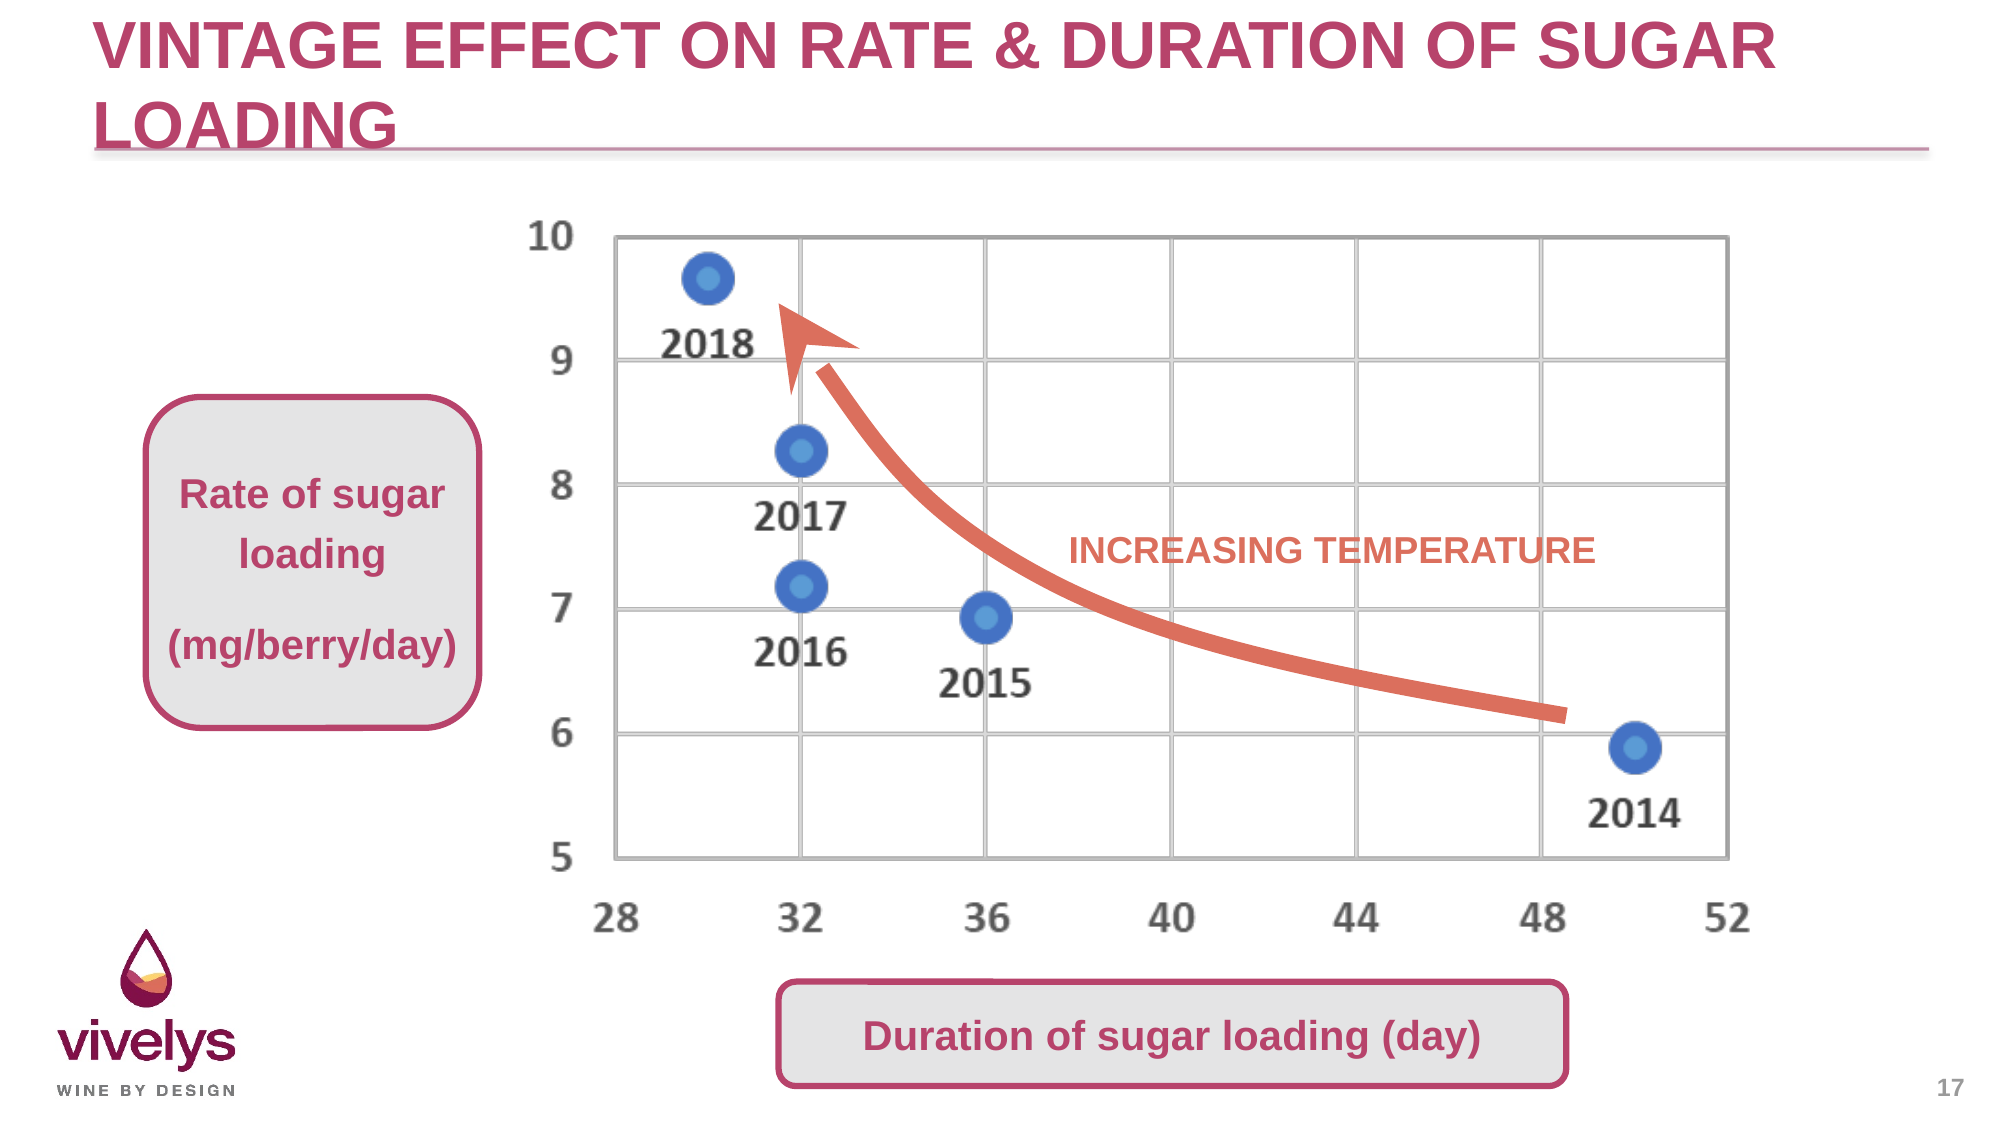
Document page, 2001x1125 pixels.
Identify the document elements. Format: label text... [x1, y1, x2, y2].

picture [500, 190, 1793, 969]
text_box Rate of sugar loading (mg/berry/day) [143, 394, 482, 731]
title vintage effect on rate & duration of sugar loading [92, 21, 1914, 149]
picture [0, 897, 292, 1125]
text_box Duration of sugar loading (day) [776, 979, 1569, 1089]
slide_number 17 [1903, 1056, 1999, 1117]
